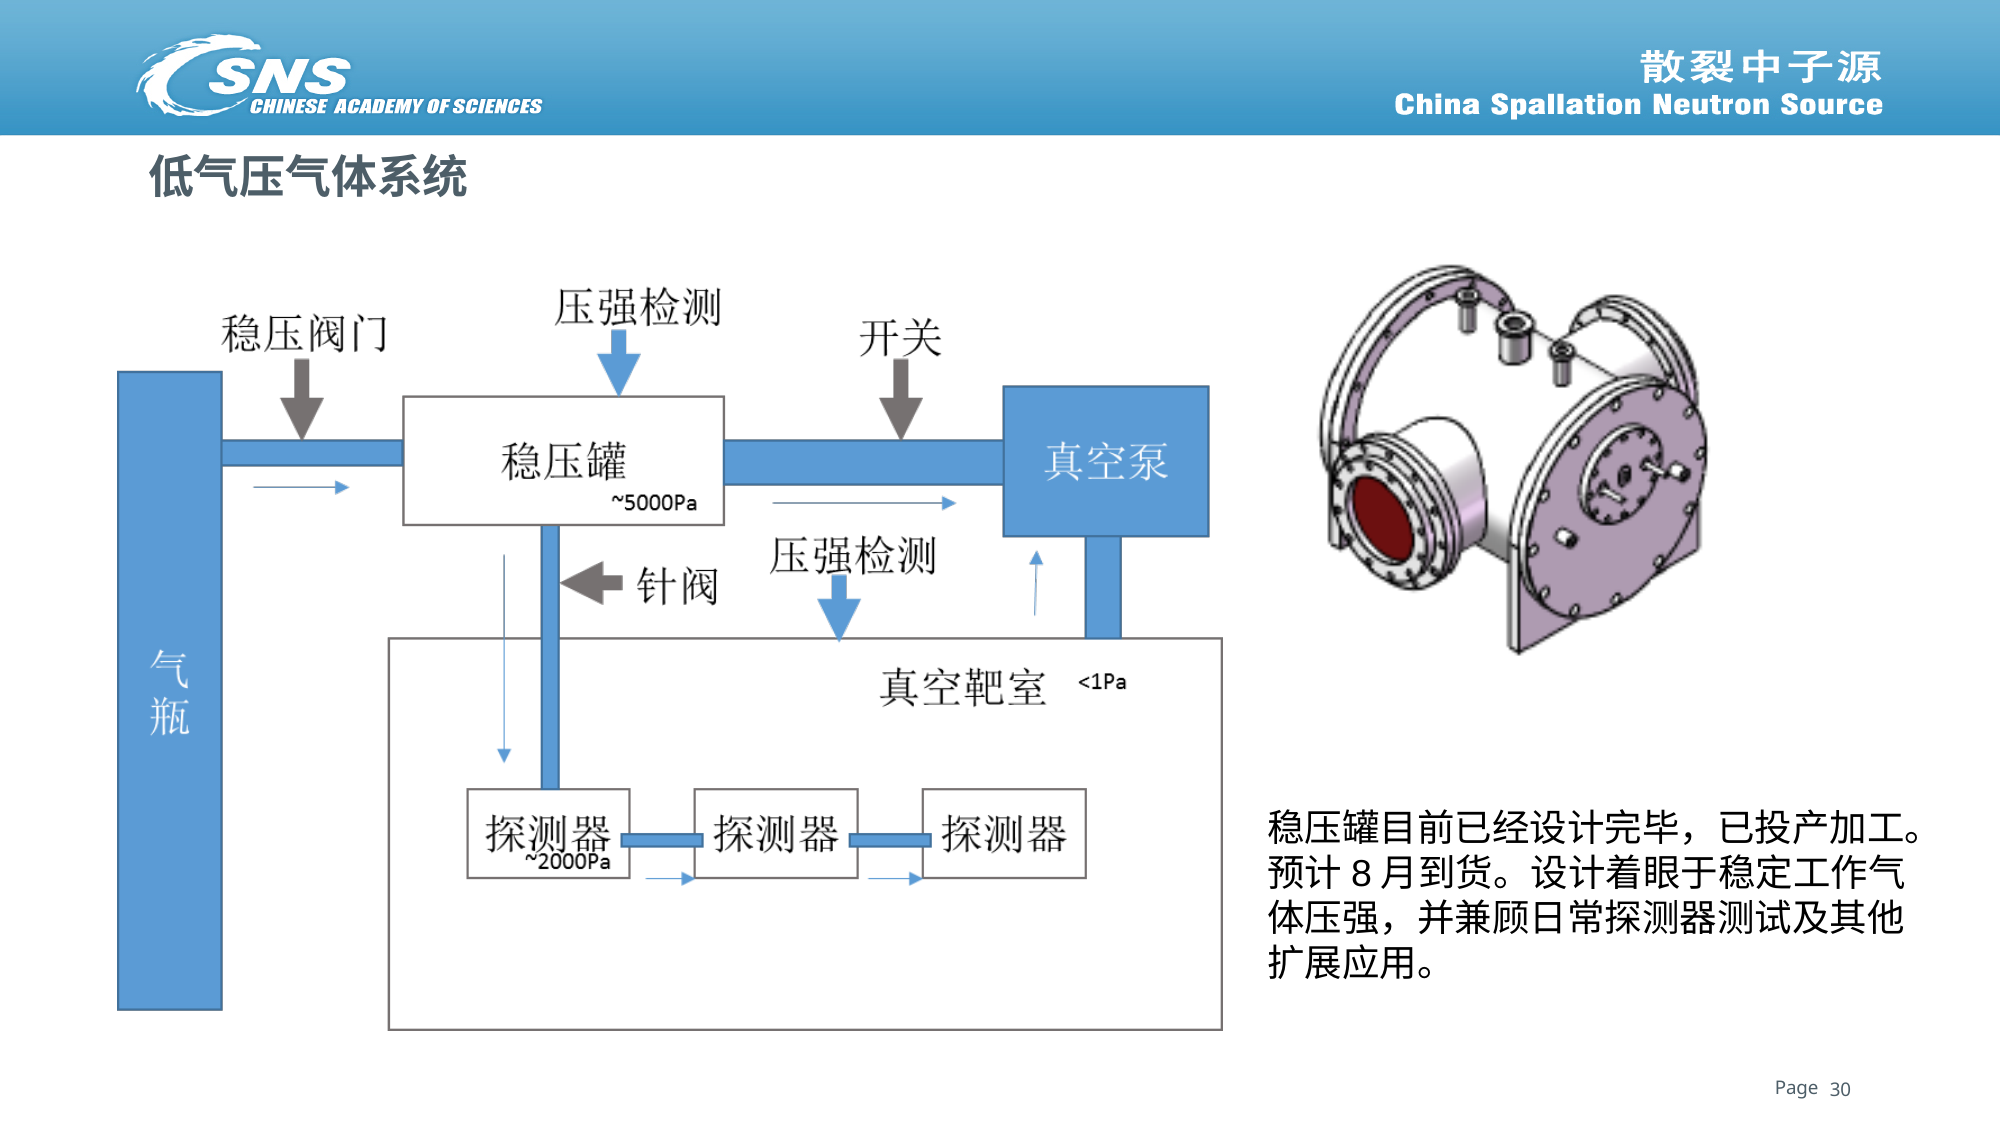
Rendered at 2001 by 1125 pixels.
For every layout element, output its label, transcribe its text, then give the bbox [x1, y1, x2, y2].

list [117, 263, 1224, 1032]
text_box 稳压罐目前已经设计完毕，已投产加工。预计8月到货。设计着眼于稳定工作气体压强，并兼顾日常探测器测试及其他扩展应用。 [1252, 796, 1943, 992]
title 低气压气体系统 [133, 137, 1500, 213]
picture [0, 0, 2000, 1125]
slide_number 30 [1799, 1070, 1867, 1101]
